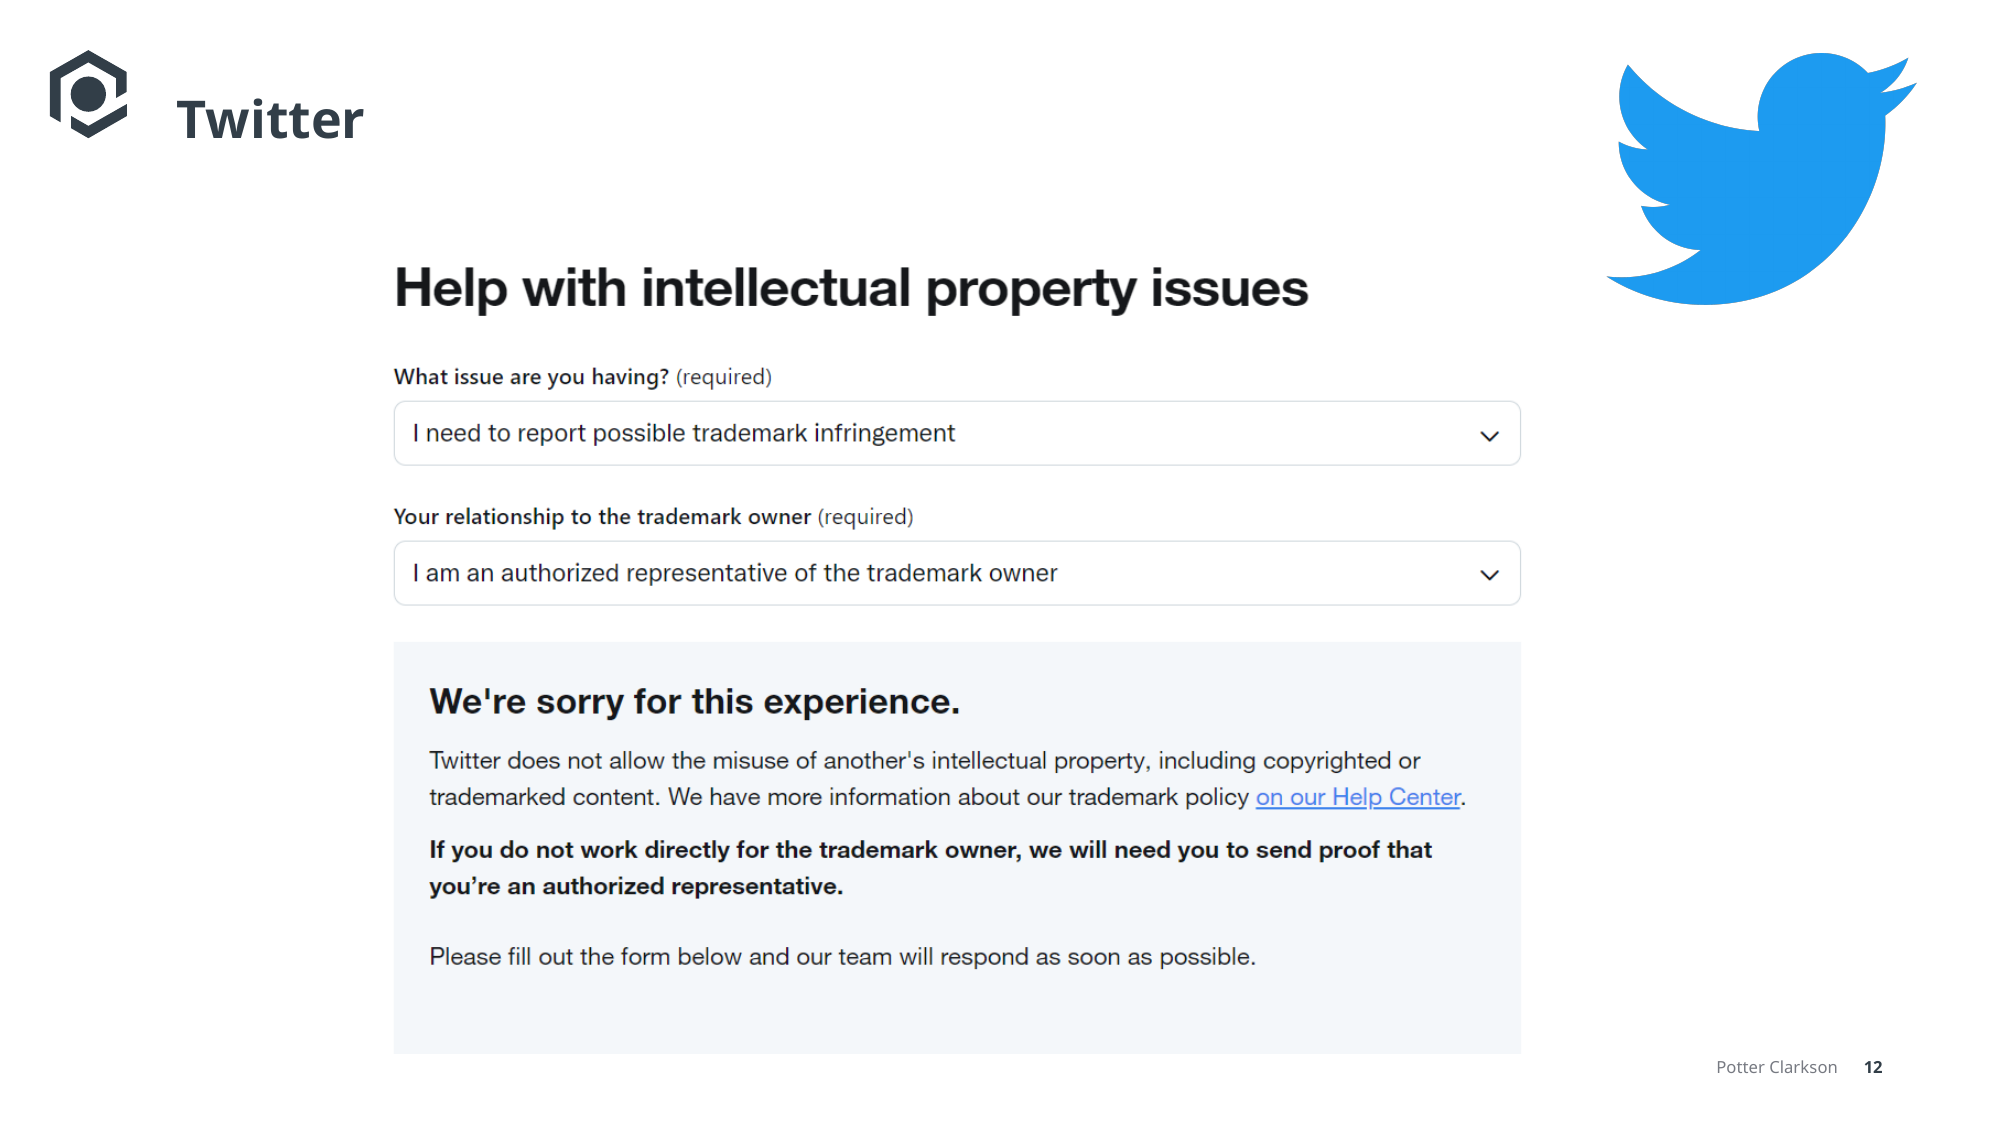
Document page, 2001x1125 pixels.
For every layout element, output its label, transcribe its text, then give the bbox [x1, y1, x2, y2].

title Twitter [176, 93, 1605, 151]
picture [374, 51, 1918, 1054]
